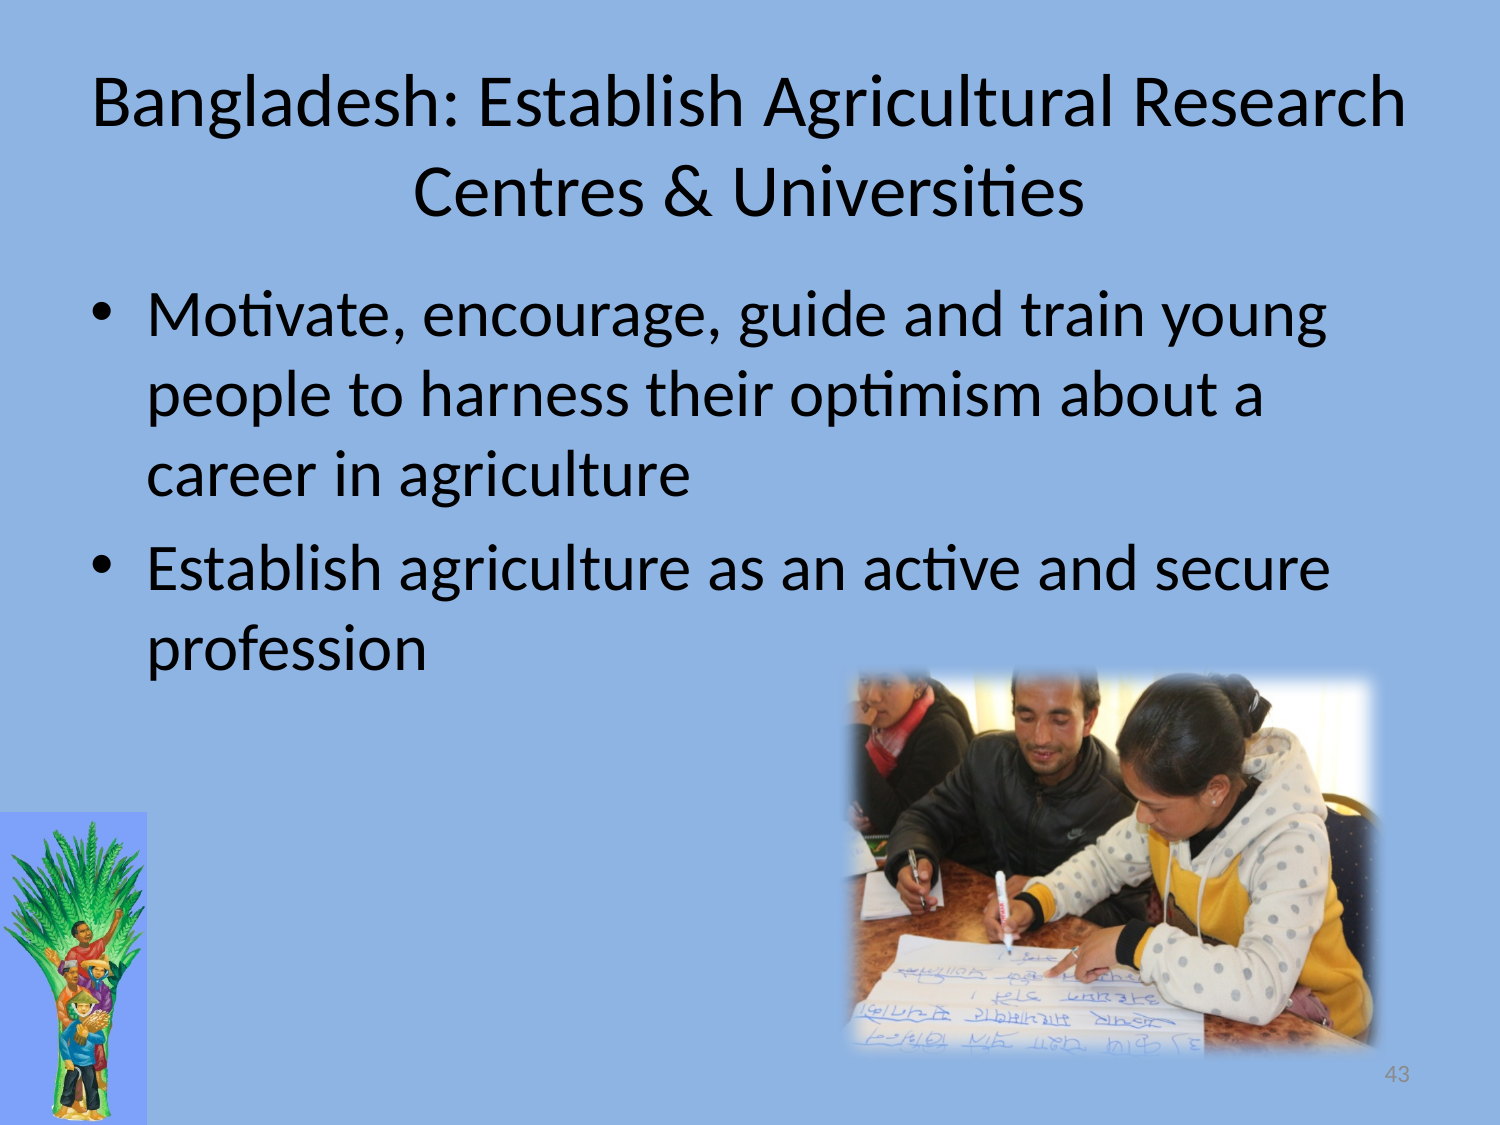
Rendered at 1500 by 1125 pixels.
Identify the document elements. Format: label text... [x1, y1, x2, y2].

title Bangladesh: Establish Agricultural Research Centres & Universities [75, 45, 1425, 238]
picture [837, 662, 1388, 1063]
slide_number 43 [1074, 1042, 1425, 1103]
list Motivate, encourage, guide and train young people to harness their optimism about a career in agriculture Establish agriculture as an active and secure profession [75, 262, 1425, 1005]
picture [0, 812, 147, 1125]
